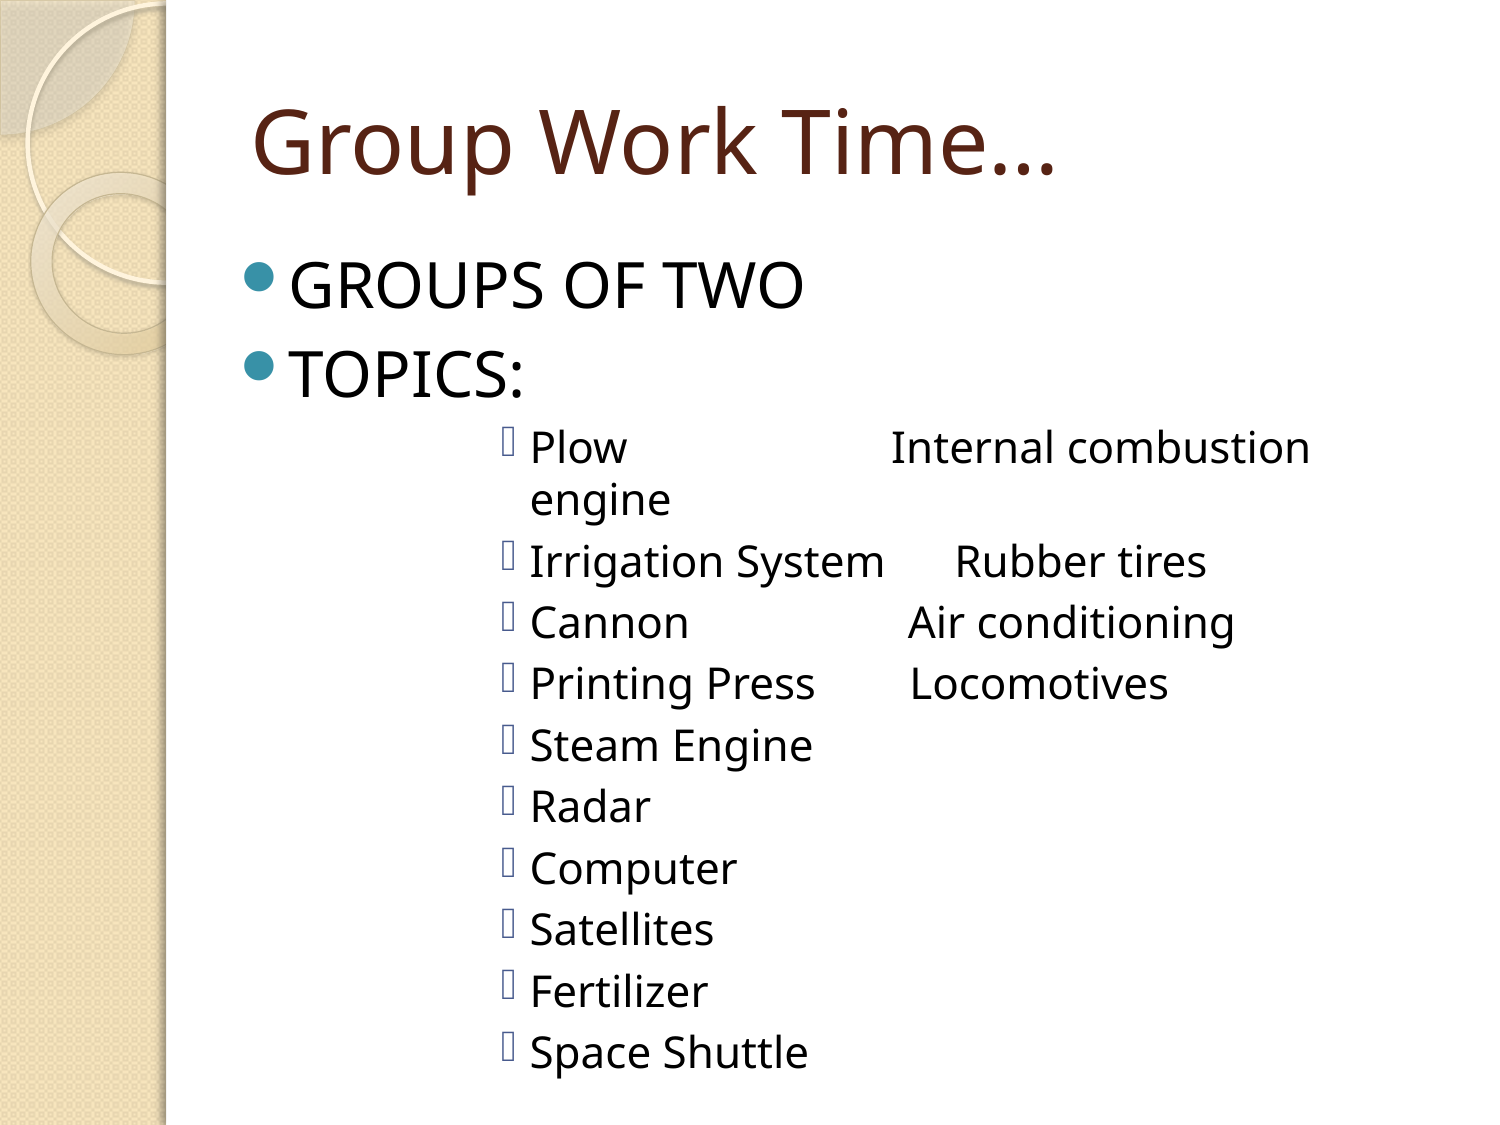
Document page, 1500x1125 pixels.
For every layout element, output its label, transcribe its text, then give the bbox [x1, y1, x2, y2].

title Group Work Time… [235, 45, 1466, 233]
list GROUPS OF TWO TOPICS: Plow Internal combustion engine Irrigation System Rubber tires Cannon Air conditioning Printing Press Locomotives Steam Engine Radar Computer Satellites Fertilizer Space Shuttle [212, 237, 1475, 1088]
